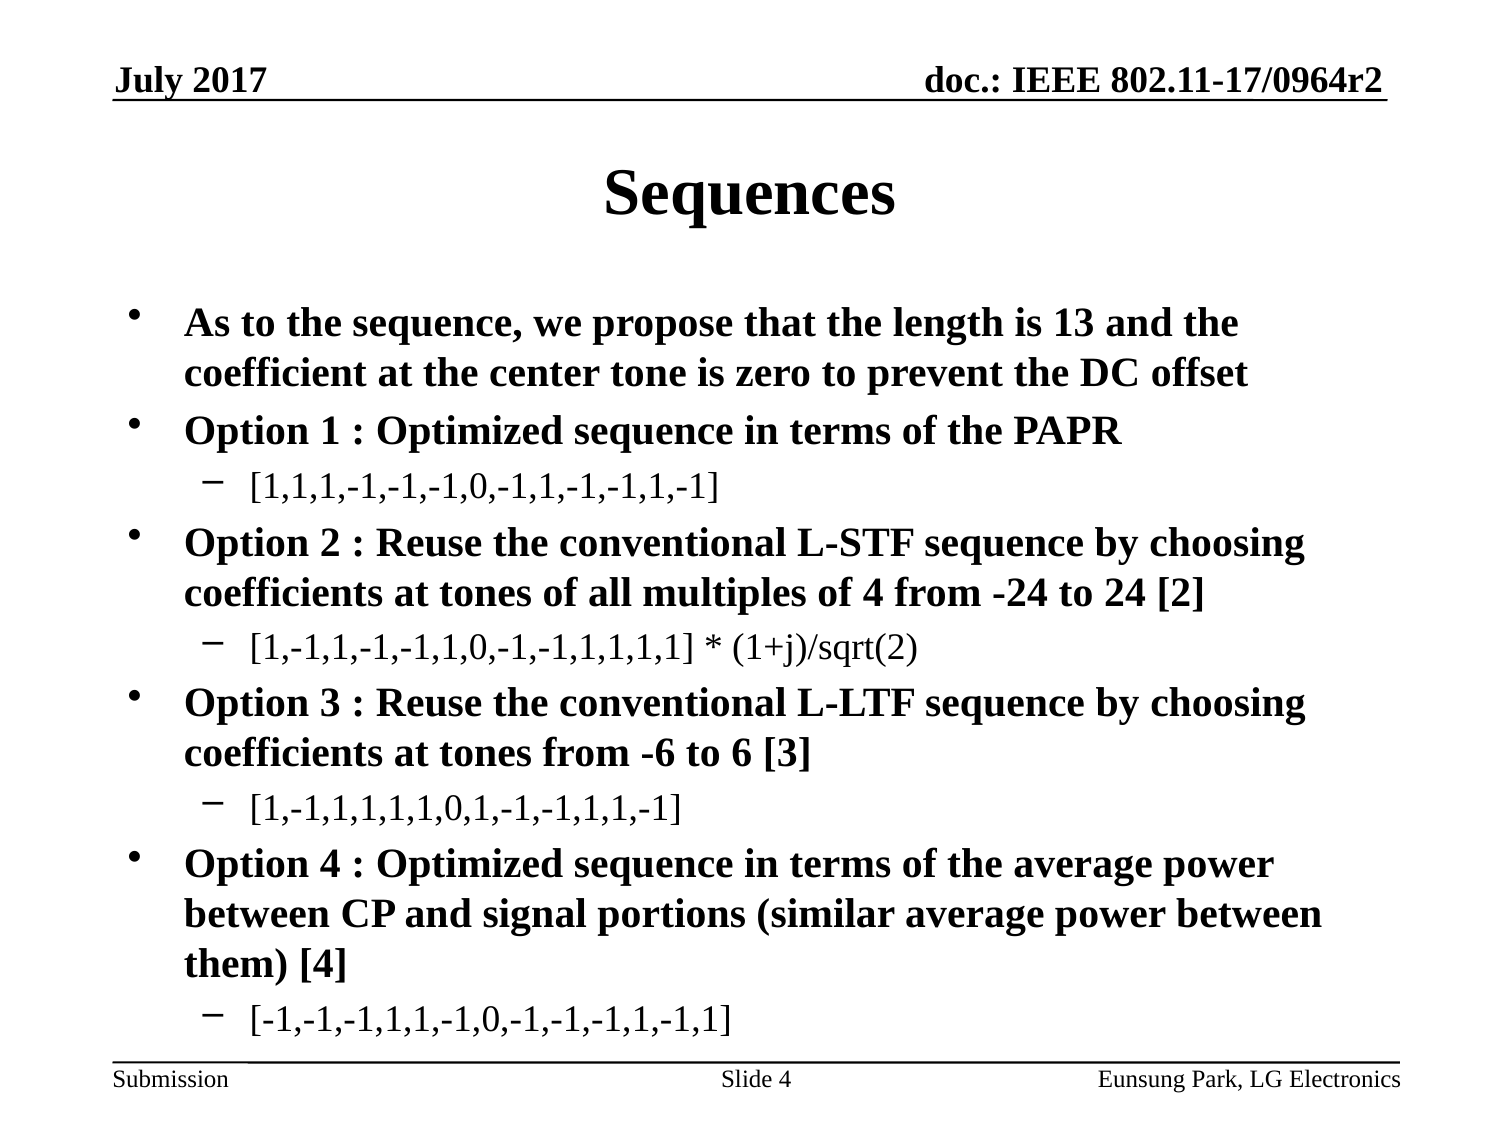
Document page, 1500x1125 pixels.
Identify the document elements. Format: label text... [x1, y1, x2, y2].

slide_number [114, 54, 270, 101]
footer Eunsung Park, LG Electronics [1038, 1061, 1402, 1093]
title Sequences [112, 112, 1388, 263]
slide_number Slide 4 [712, 1061, 800, 1093]
list As to the sequence, we propose that the length is 13 and the coefficient at the center tone is zero to prevent the DC offset Option 1 : Optimized sequence in terms of the PAPR [1,1,1,-1,-1,-1,0,-1,1,-1,-1,1,-1] Option 2 : Reuse the conventional L-STF sequence by choosing coefficients at tones of all multiples of 4 from -24 to 24 [2] [1,-1,1,-1,-1,1,0,-1,-1,1,1,1,1] * (1+j)/sqrt(2) Option 3 : Reuse the conventional L-LTF sequence by choosing coefficients at tones from -6 to 6 [3] [1,-1,1,1,1,1,0,1,-1,-1,1,1,-1] Option 4 : Optimized sequence in terms of the average power between CP and signal portions (similar average power between them) [4] [-1,-1,-1,1,1,-1,0,-1,-1,-1,1,-1,1] [112, 287, 1388, 1000]
